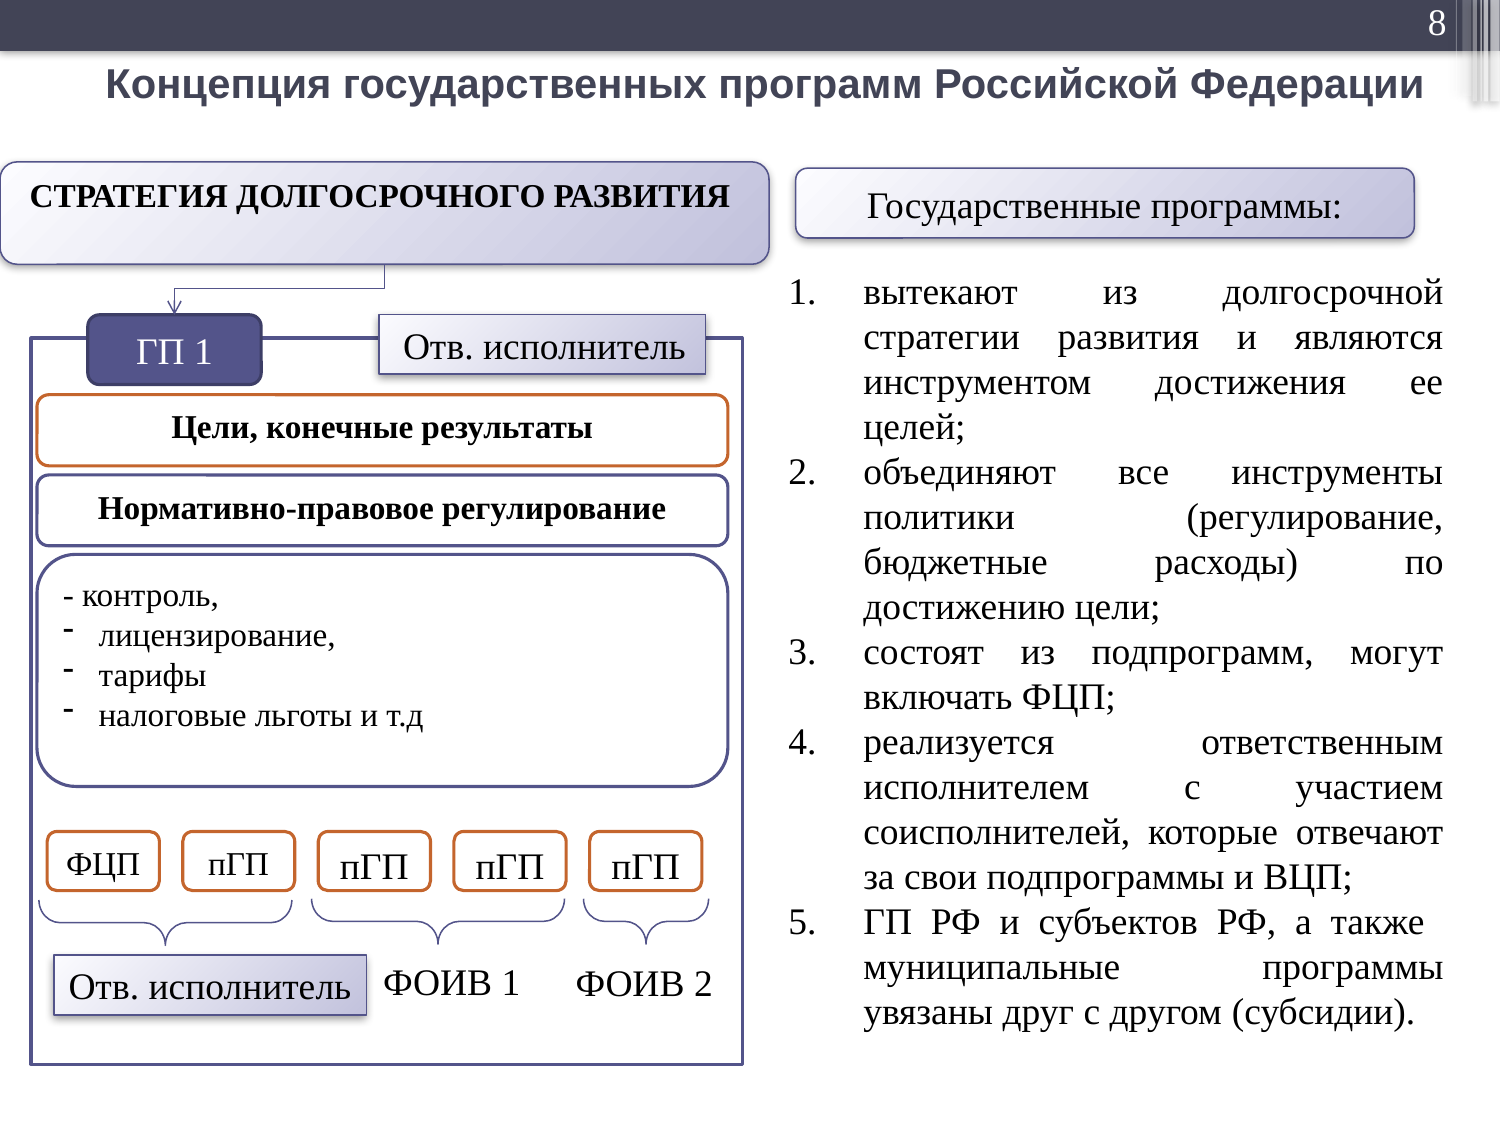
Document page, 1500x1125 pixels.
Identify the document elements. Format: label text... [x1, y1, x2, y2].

text_box [29, 336, 744, 1066]
title Концепция государственных программ Российской Федерации [67, 45, 1463, 124]
text_box ГП 1 [86, 313, 247, 387]
text_box вытекают из долгосрочной стратегии развития и являются инструментом достижения ее целей; объединяют все инструменты политики (регулирование, бюджетные расходы) по достижению цели; состоят из подпрограмм, могут включать ФЦП; реализуется ответственным исполнителем с участием соисполнителей, которые отвечают за свои подпрограммы и ВЦП; ГП РФ и субъектов РФ, а также муниципальные программы увязаны друг с другом (субсидии). [773, 259, 1459, 1040]
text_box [254, 184, 305, 395]
text_box - контроль, лицензирование, тарифы налоговые льготы и т.д [35, 552, 730, 789]
text_box [38, 899, 293, 947]
text_box Нормативно-правовое регулирование [35, 473, 730, 548]
text_box ФОИВ 1 [368, 950, 536, 1011]
text_box пГП [587, 829, 704, 893]
text_box [582, 898, 710, 945]
text_box Отв. исполнитель [378, 314, 706, 375]
text_box Государственные программы: [794, 167, 1416, 239]
text_box [310, 898, 566, 945]
text_box Отв. исполнитель [53, 954, 367, 1016]
text_box пГП [316, 829, 433, 893]
text_box пГП [452, 829, 568, 893]
text_box СТРАТЕГИЯ ДОЛГОСРОЧНОГО РАЗВИТИЯ [0, 161, 770, 266]
text_box ФОИВ 2 [560, 951, 728, 1012]
text_box ФЦП [45, 829, 161, 893]
text_box Цели, конечные результаты [35, 393, 730, 468]
text_box пГП [181, 829, 297, 893]
